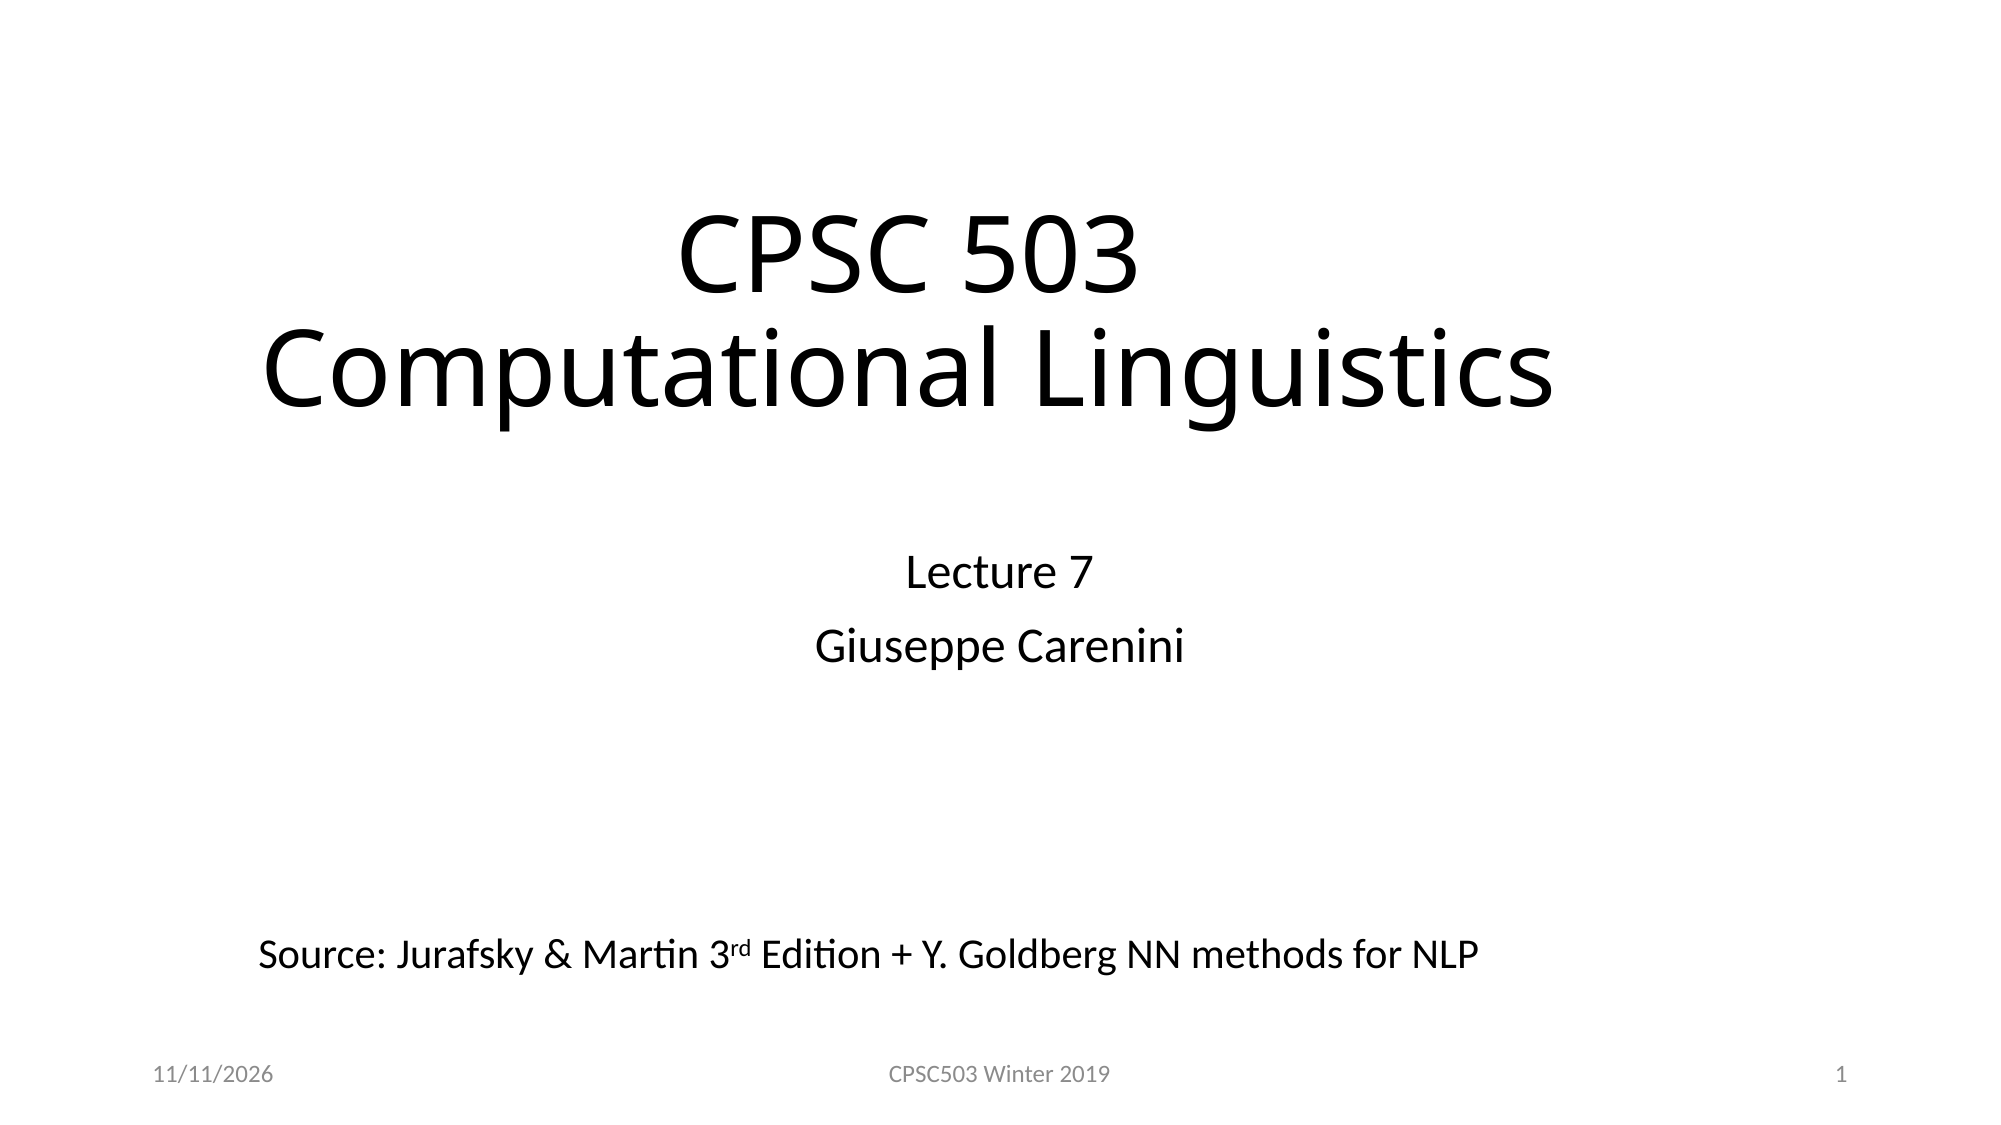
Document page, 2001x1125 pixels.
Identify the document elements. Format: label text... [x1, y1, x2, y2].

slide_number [137, 1042, 588, 1103]
subtitle Lecture 7 Giuseppe Carenini [474, 537, 1525, 825]
text_box Source: Jurafsky & Martin 3rd Edition + Y. Goldberg NN methods for NLP [162, 924, 1576, 1019]
footer CPSC503 Winter 2019 [662, 1042, 1338, 1103]
title CPSC 503 Computational Linguistics [192, 127, 1625, 438]
slide_number 1 [1412, 1042, 1863, 1103]
